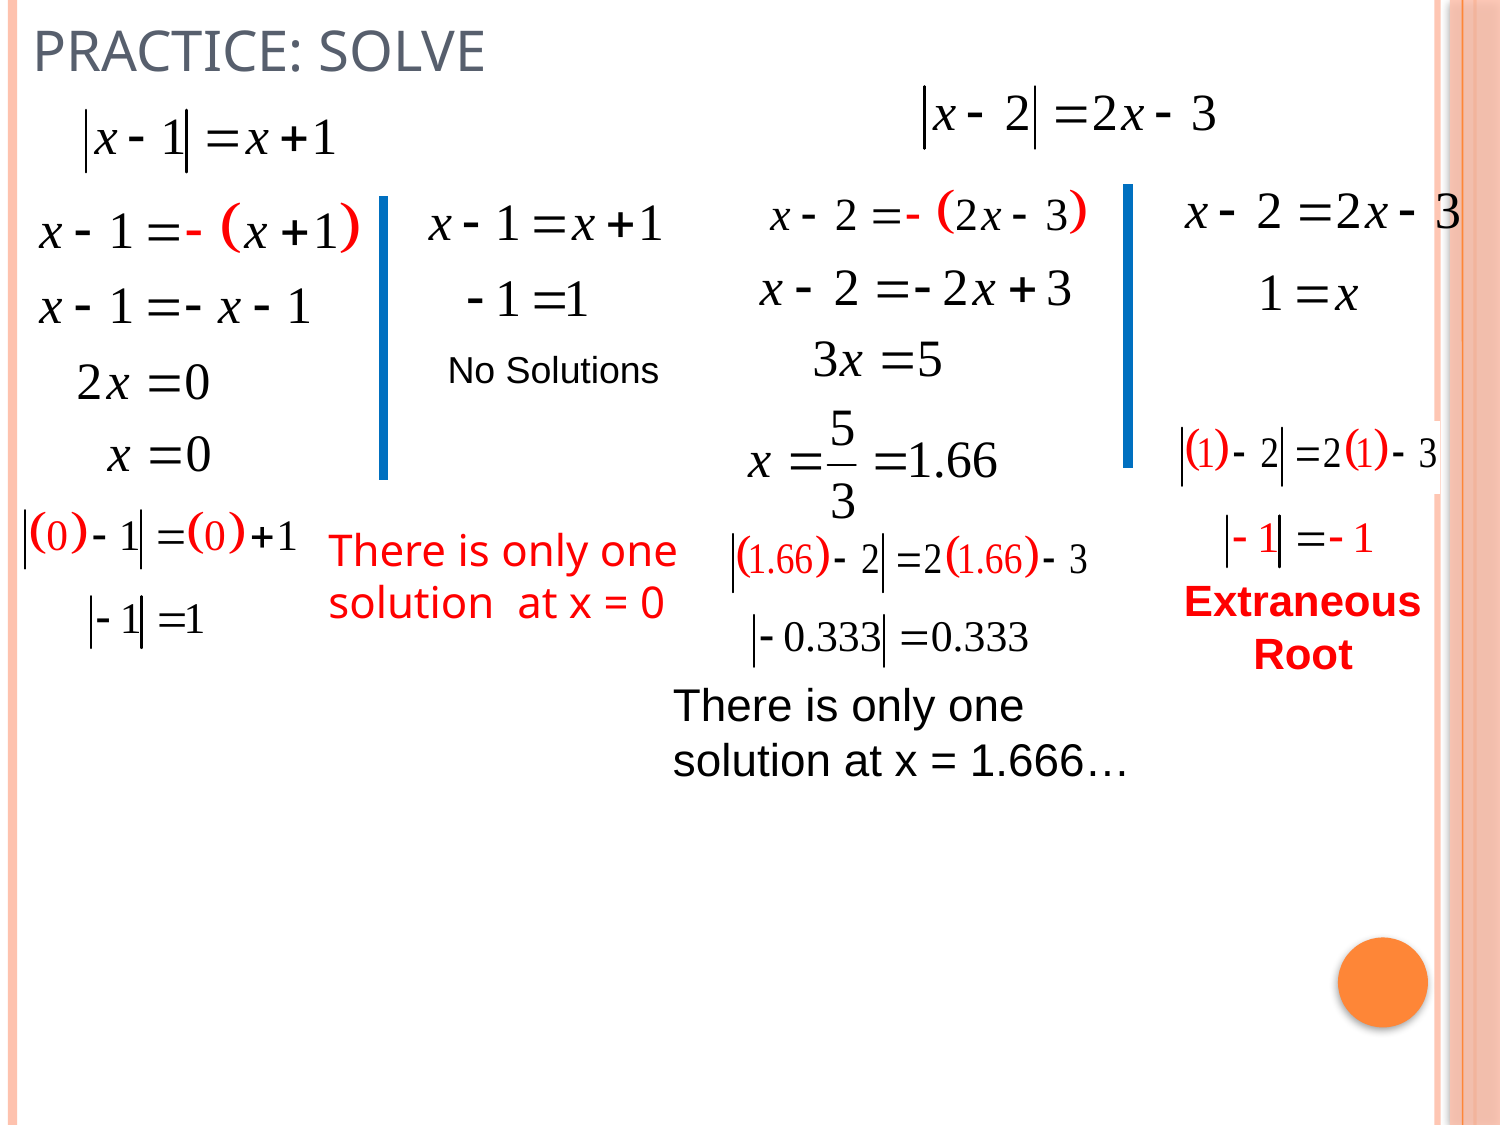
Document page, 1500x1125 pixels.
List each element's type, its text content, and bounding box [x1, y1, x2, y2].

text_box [805, 331, 952, 390]
title Practice: Solve [17, 7, 1248, 90]
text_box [1255, 265, 1370, 324]
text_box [418, 195, 670, 254]
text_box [745, 607, 1034, 676]
text_box Extraneous Root [1165, 565, 1441, 686]
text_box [914, 77, 1226, 160]
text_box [1174, 183, 1470, 242]
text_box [761, 183, 1090, 256]
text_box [458, 271, 597, 325]
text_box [725, 526, 1093, 602]
text_box There is only one solution at x = 0 [313, 515, 705, 635]
text_box There is only one solution at x = 1.666… [658, 668, 1146, 794]
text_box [28, 195, 364, 278]
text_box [76, 101, 343, 183]
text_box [69, 355, 219, 413]
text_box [1174, 420, 1441, 495]
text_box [1218, 508, 1379, 577]
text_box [749, 260, 1077, 319]
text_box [737, 396, 1008, 523]
text_box No Solutions [432, 338, 675, 399]
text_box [28, 279, 320, 337]
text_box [82, 588, 212, 657]
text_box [97, 426, 219, 484]
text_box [17, 502, 303, 578]
